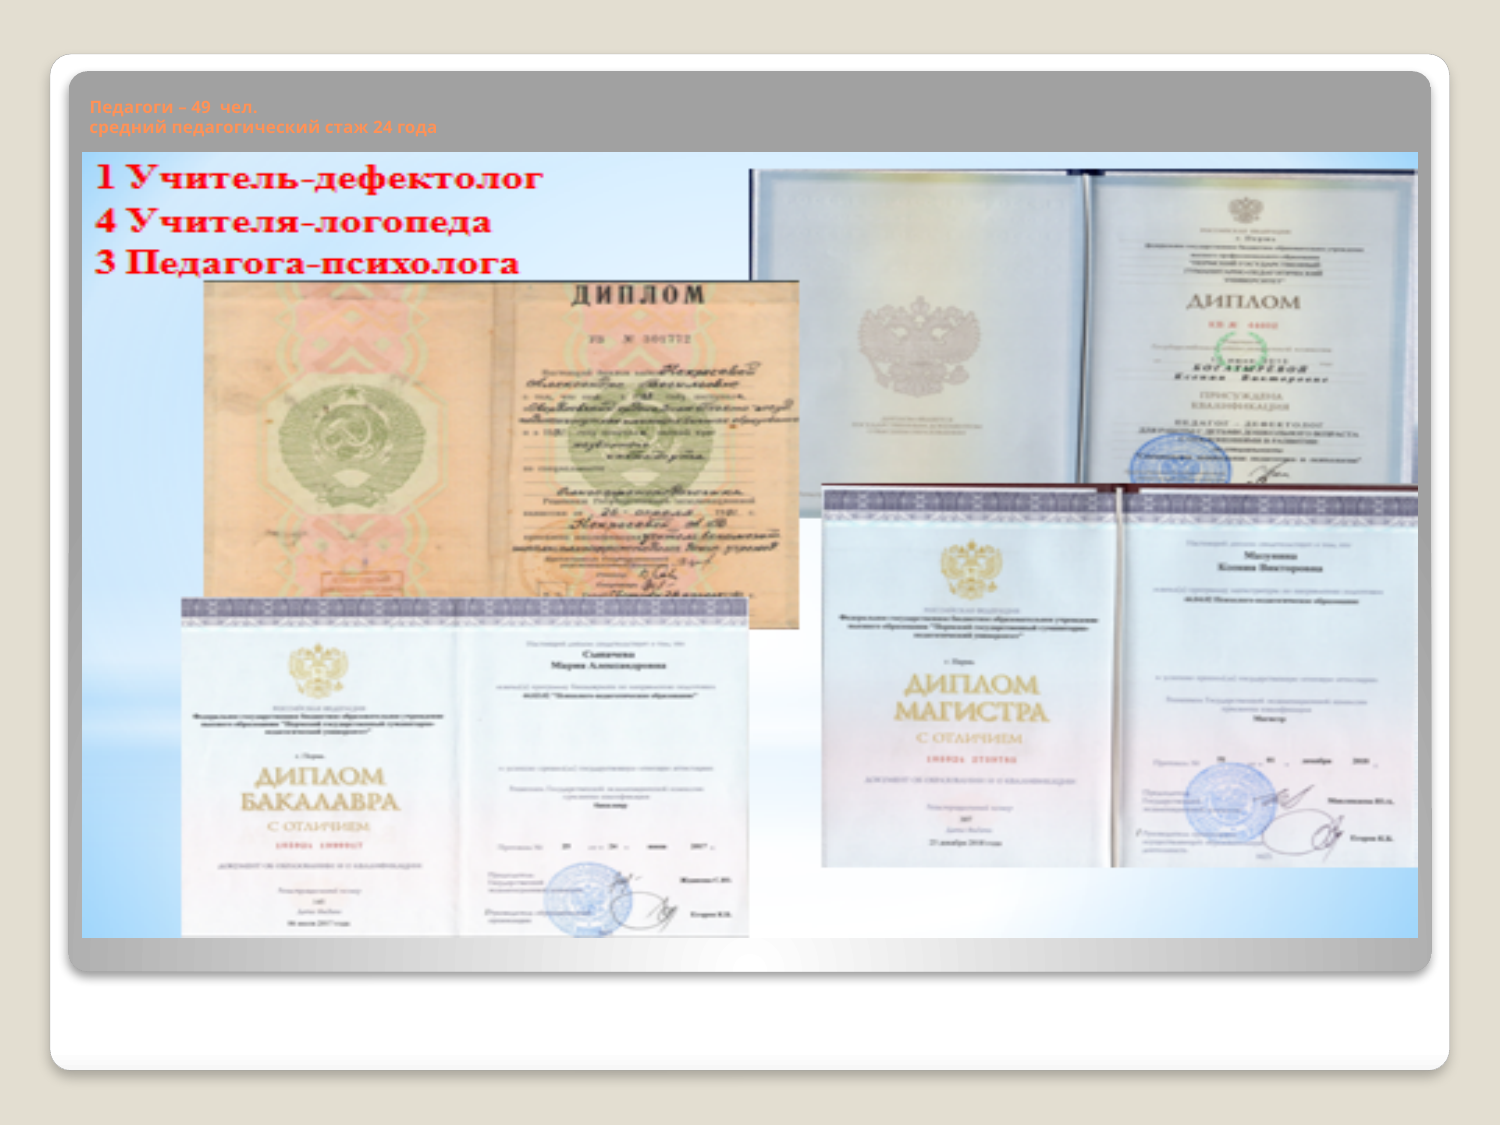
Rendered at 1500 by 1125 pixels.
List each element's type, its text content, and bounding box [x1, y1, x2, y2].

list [81, 152, 1419, 938]
title Педагоги – 49 чел. средний педагогический стаж 24 года [70, 46, 1425, 145]
